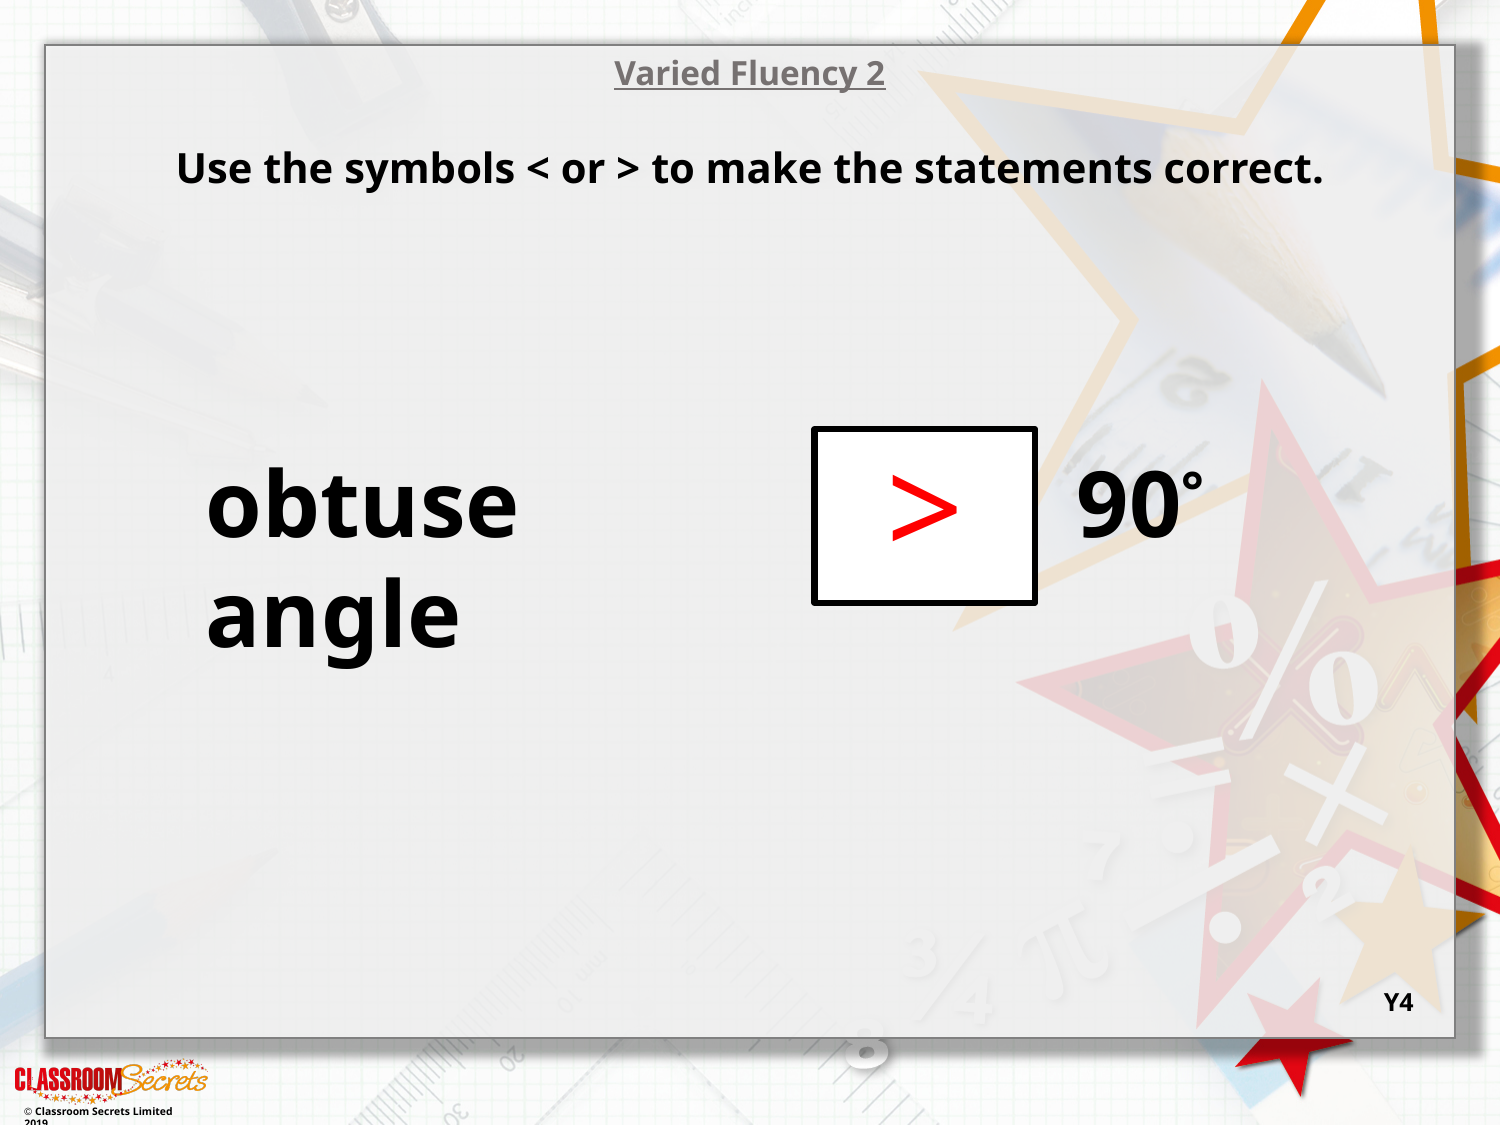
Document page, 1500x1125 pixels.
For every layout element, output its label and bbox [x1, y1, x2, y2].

text_box [190, 438, 1310, 566]
picture [0, 0, 1500, 1125]
text_box [9, 1058, 213, 1125]
